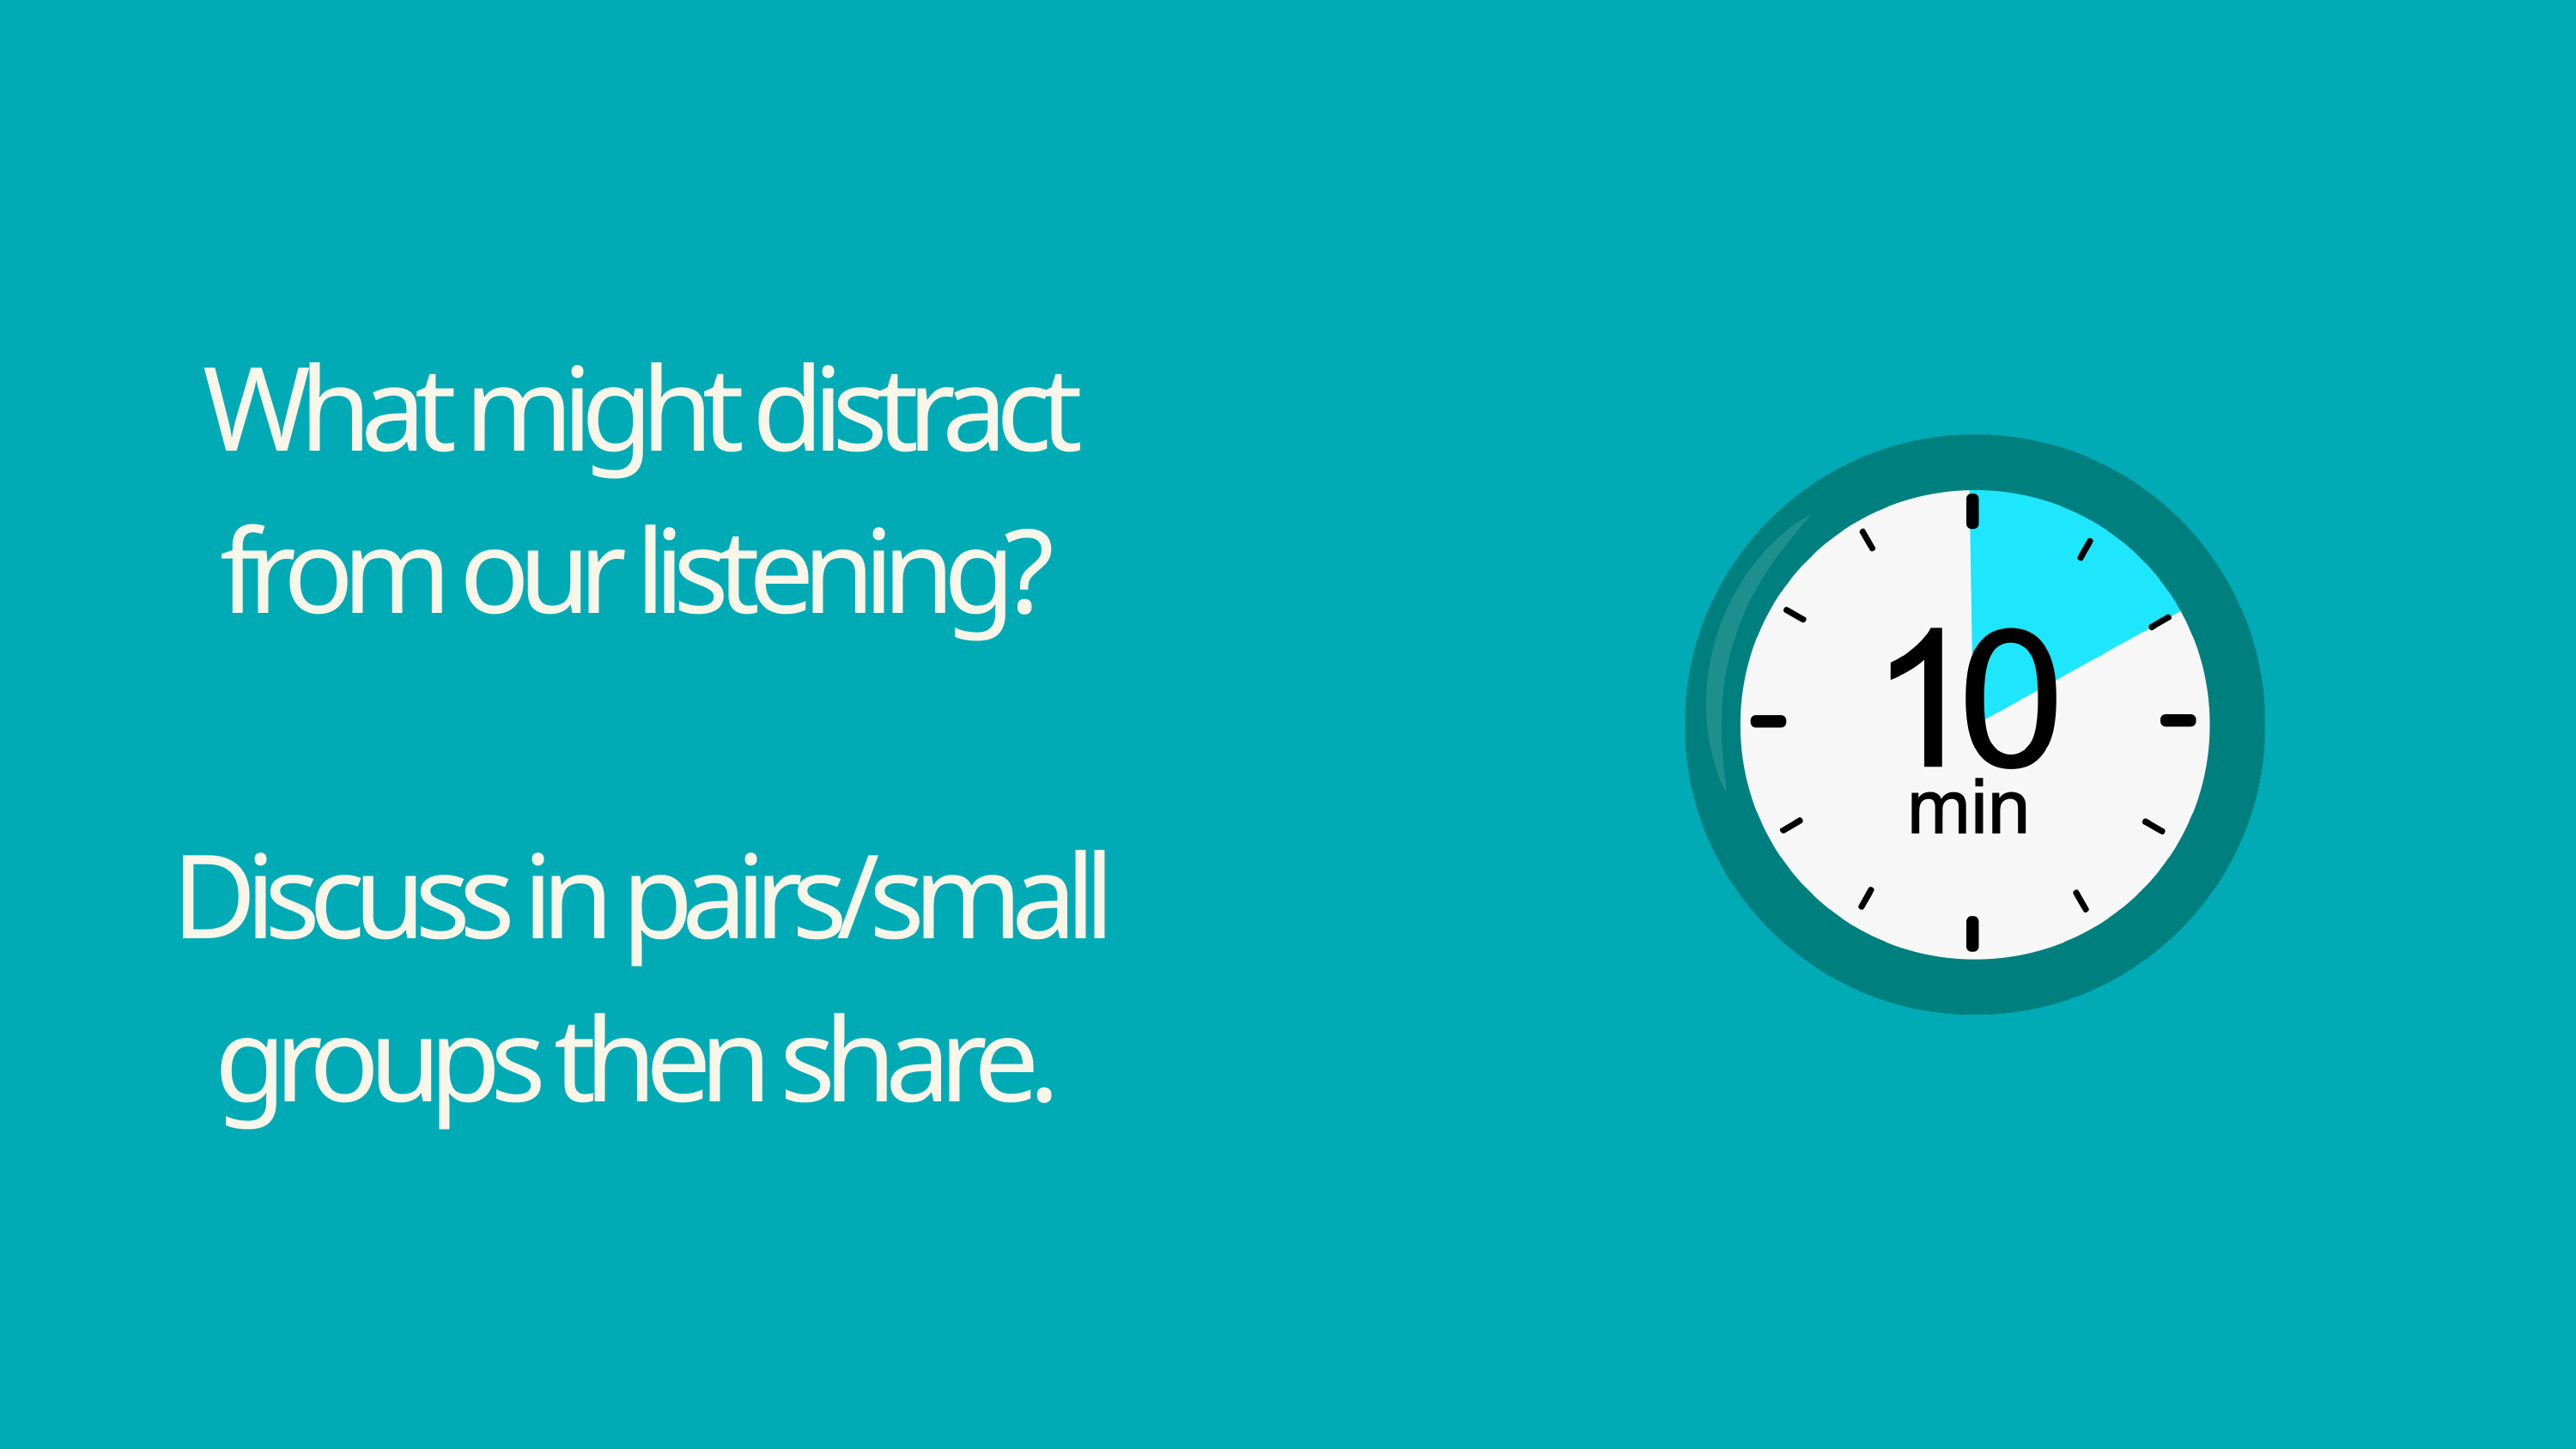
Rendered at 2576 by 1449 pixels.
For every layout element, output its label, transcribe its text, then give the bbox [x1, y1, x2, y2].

text_box What might distract from our listening? Discuss in pairs/small groups then share. [144, 311, 1131, 1125]
text_box [1685, 434, 2265, 1015]
